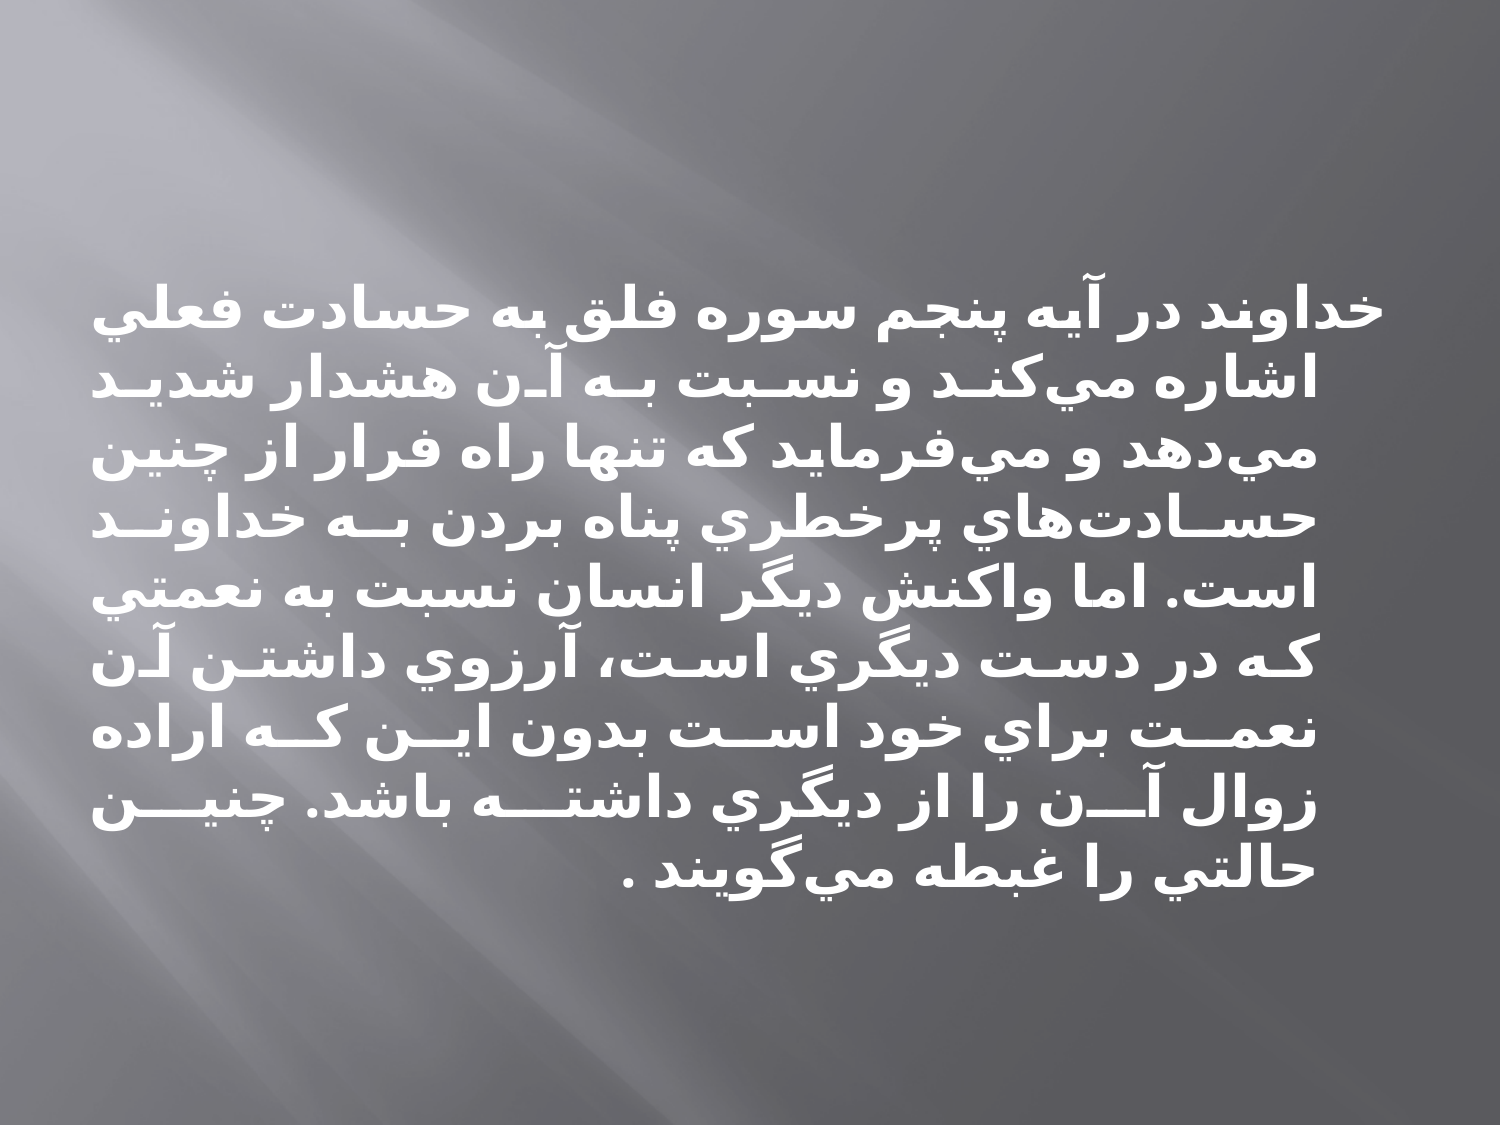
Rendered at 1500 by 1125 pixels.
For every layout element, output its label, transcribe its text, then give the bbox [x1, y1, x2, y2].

list خداوند در آيه پنجم سوره فلق به حسادت فعلي اشاره مي‌كند و نسبت به آن هشدار شديد مي‌دهد و مي‌فرمايد كه تنها راه فرار از چنين حسادت‌هاي پرخطري پناه بردن به خداوند است. اما واكنش ديگر انسان نسبت به نعمتي كه در دست ديگري است، آرزوي داشتن آن نعمت براي خود است بدون اين كه اراده زوال آن را از ديگري داشته باشد. چنين حالتي را غبطه مي‌گويند . [75, 262, 1425, 1035]
